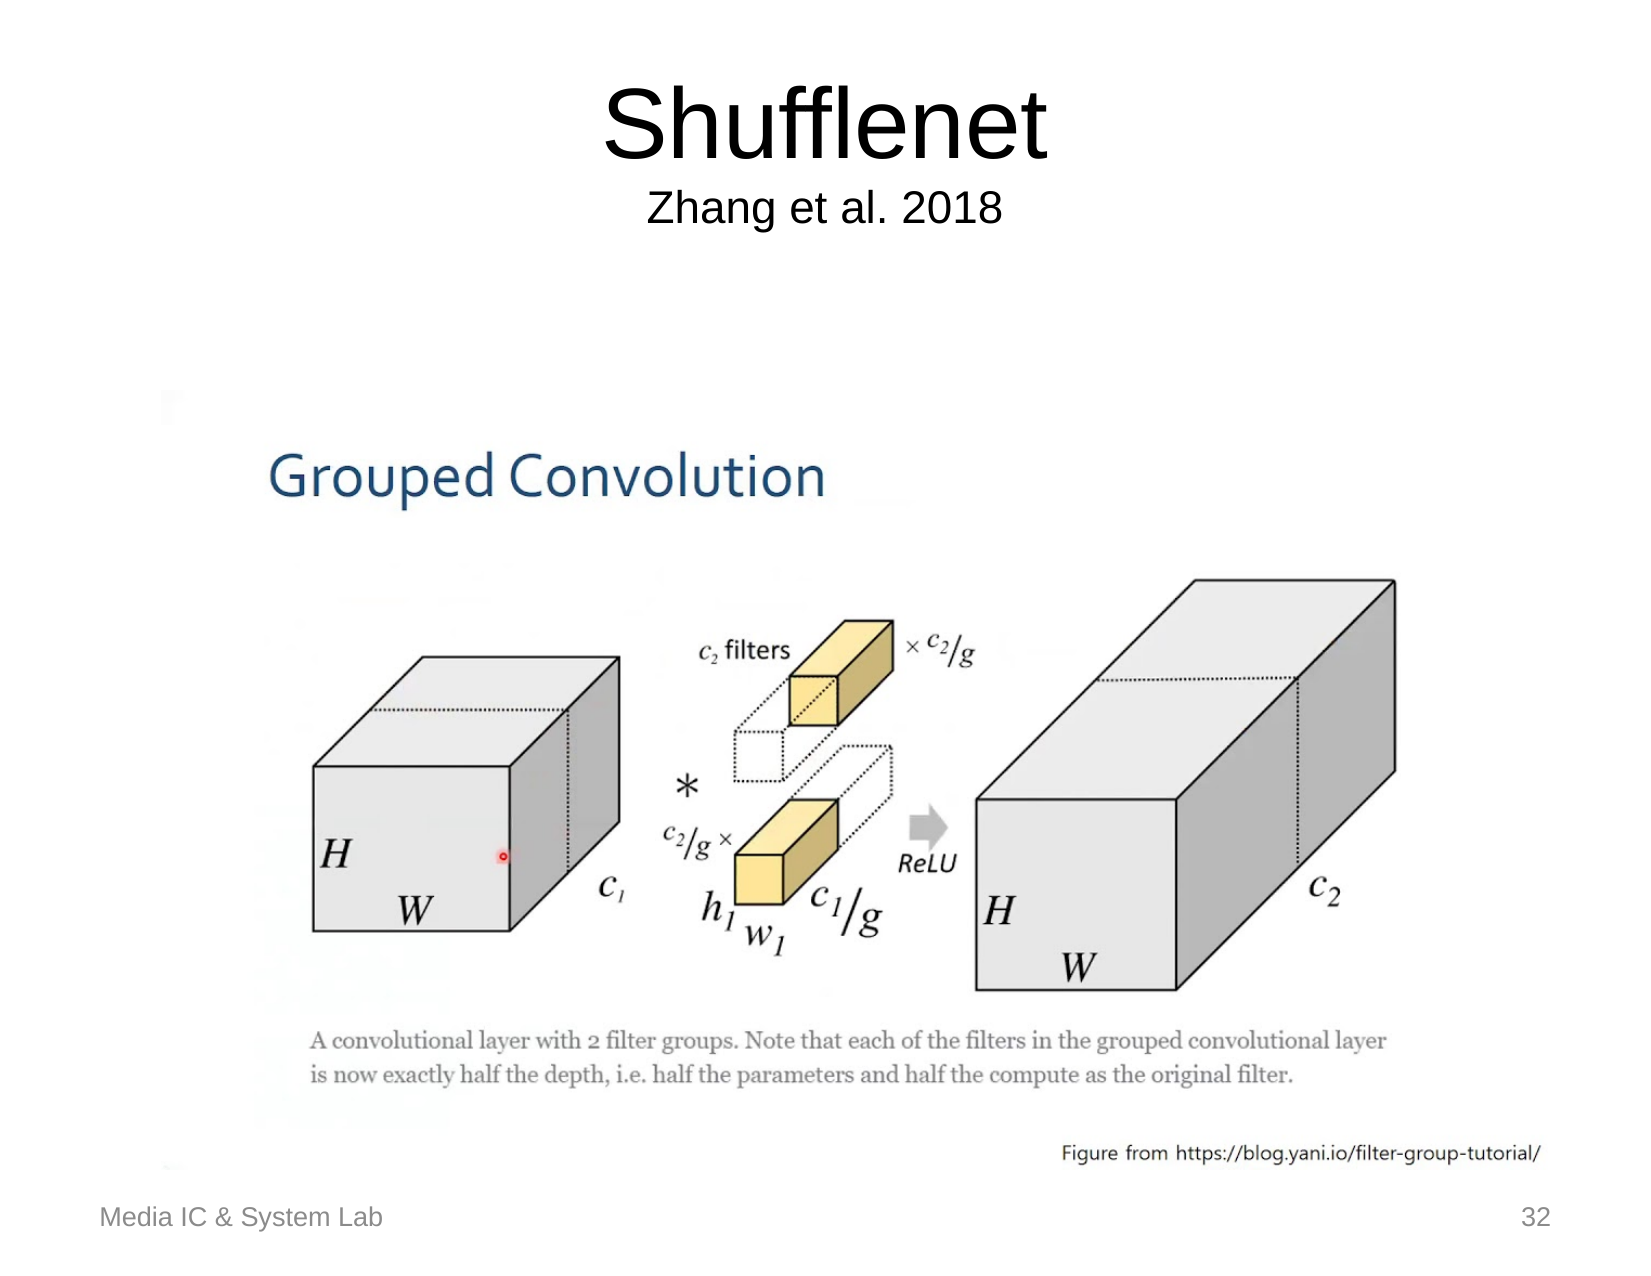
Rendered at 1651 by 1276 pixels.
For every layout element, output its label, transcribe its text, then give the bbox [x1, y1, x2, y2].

title Shufflenet Zhang et al. 2018 [82, 50, 1568, 241]
slide_number 32 [1182, 1182, 1568, 1250]
slide_number Media IC & System Lab [82, 1182, 468, 1250]
picture [161, 389, 1548, 1170]
